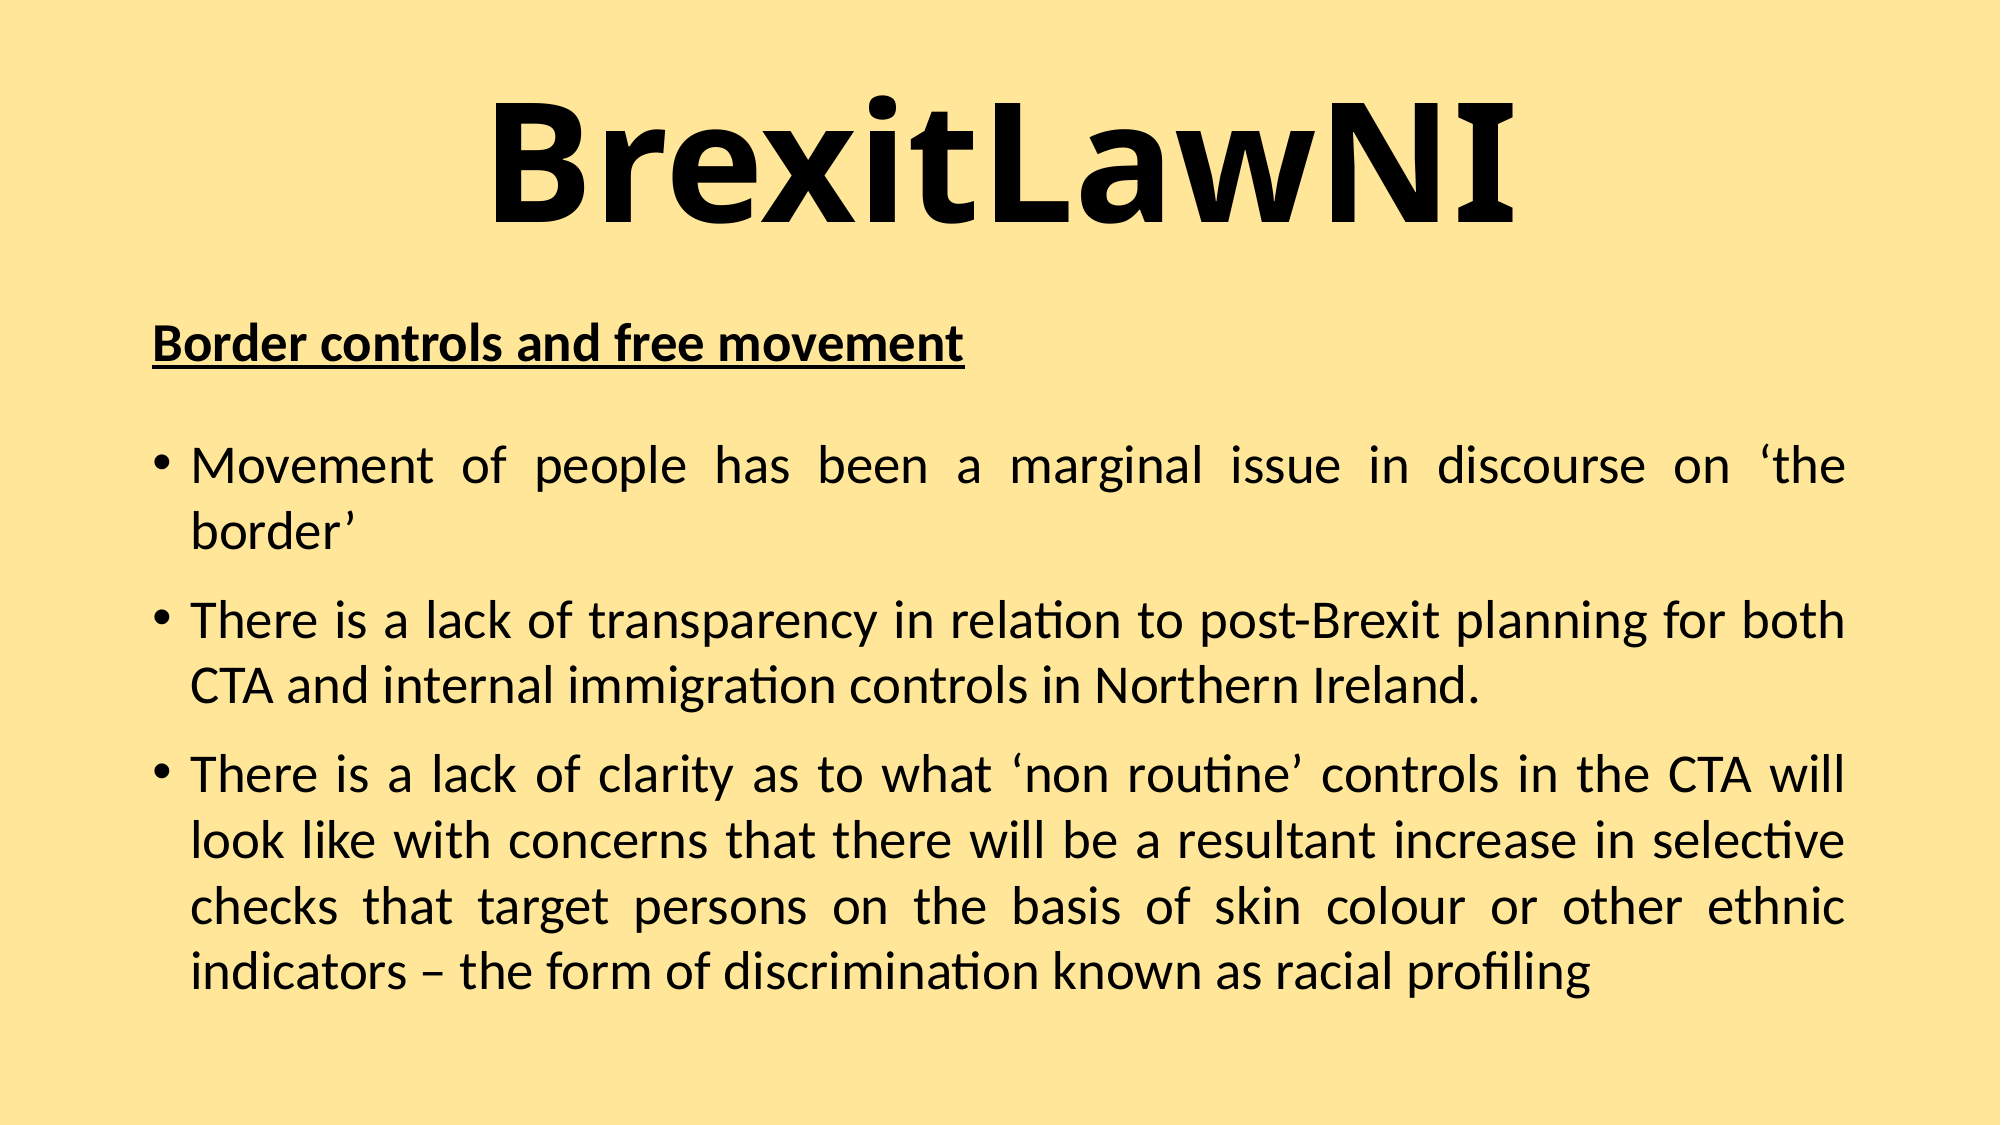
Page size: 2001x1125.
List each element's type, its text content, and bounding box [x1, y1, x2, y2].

title BrexitLawNI [137, 59, 1863, 278]
list Border controls and free movement Movement of people has been a marginal issue in discourse on ‘the border’ There is a lack of transparency in relation to post-Brexit planning for both CTA and internal immigration controls in Northern Ireland. There is a lack of clarity as to what ‘non routine’ controls in the CTA will look like with concerns that there will be a resultant increase in selective checks that target persons on the basis of skin colour or other ethnic indicators – the form of discrimination known as racial profiling [137, 299, 1863, 1014]
